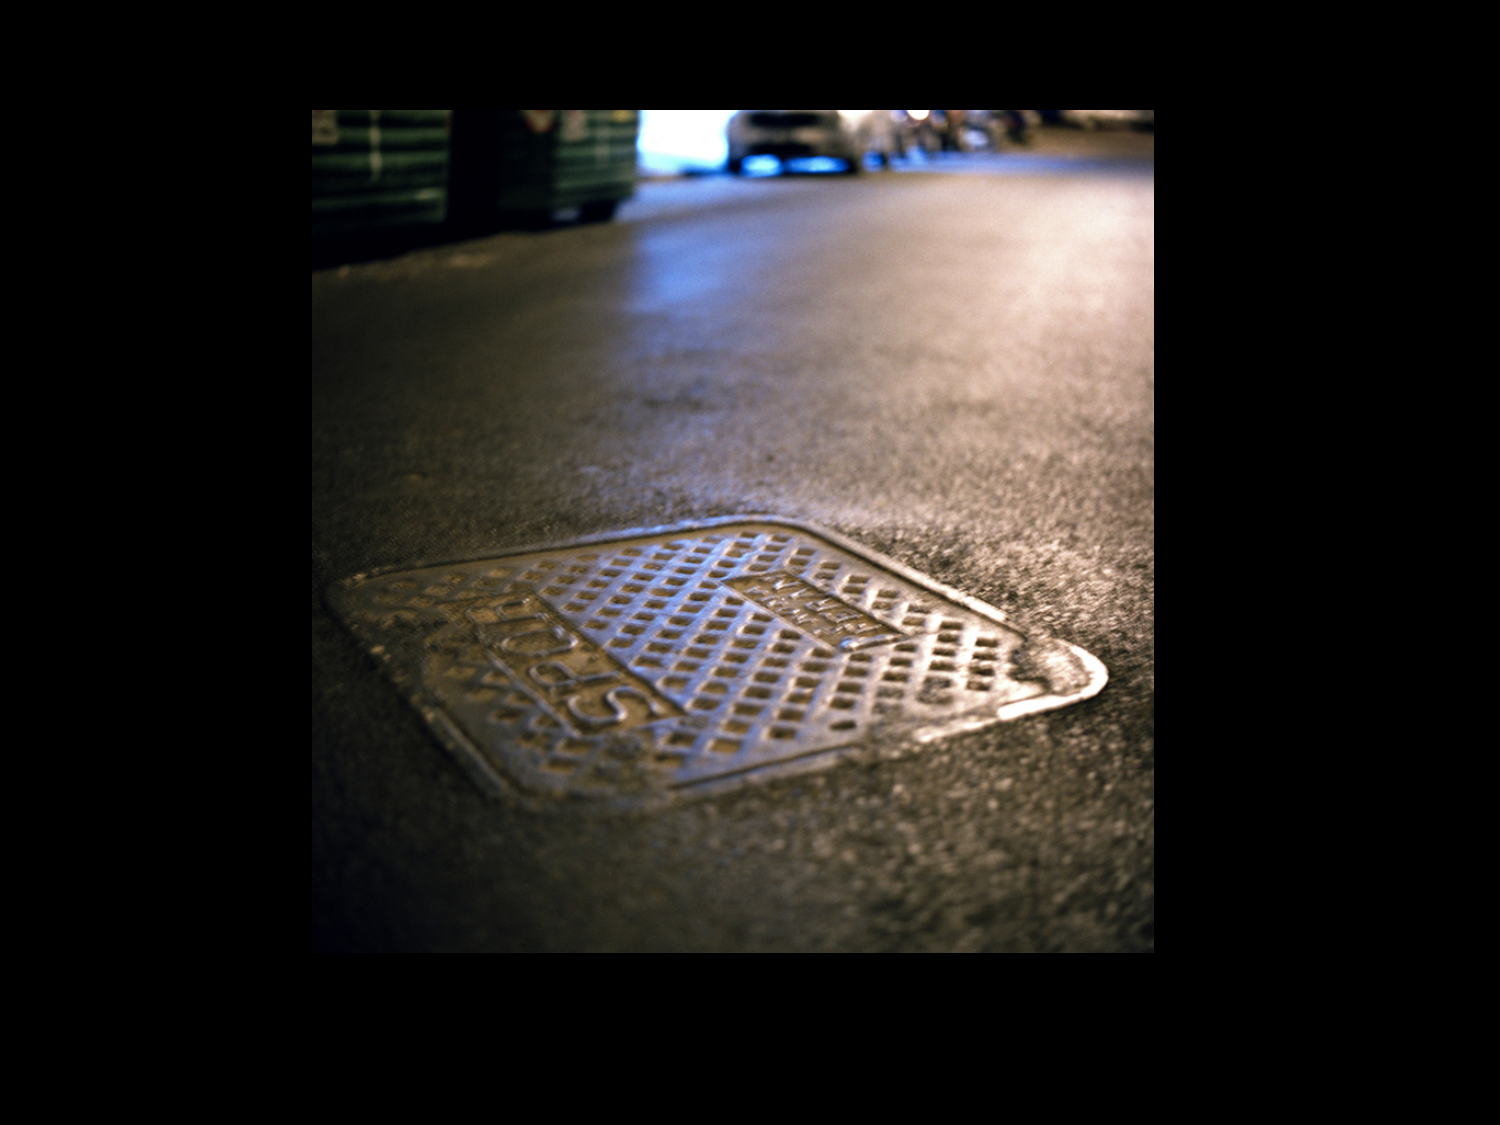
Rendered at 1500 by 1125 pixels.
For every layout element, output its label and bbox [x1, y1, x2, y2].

list [312, 110, 1155, 953]
